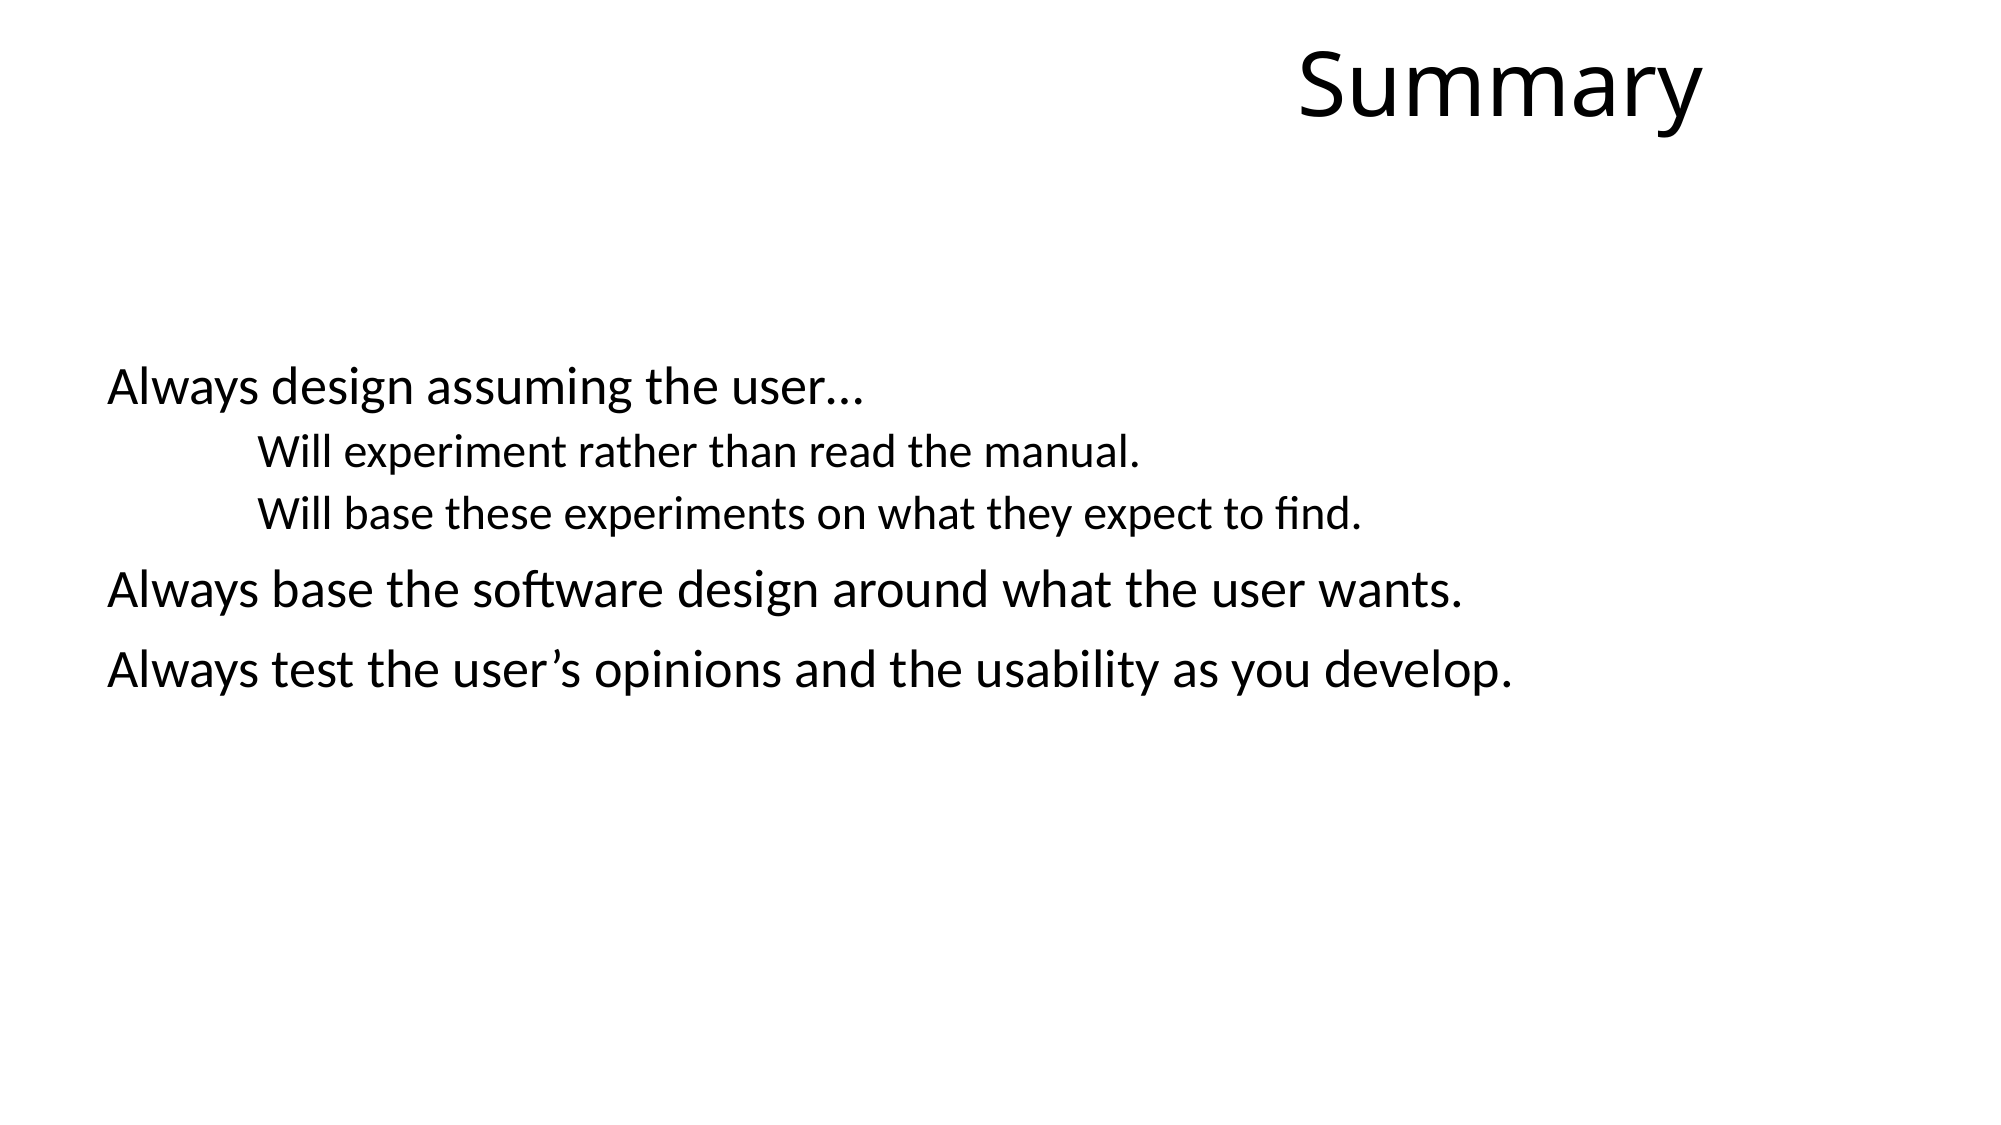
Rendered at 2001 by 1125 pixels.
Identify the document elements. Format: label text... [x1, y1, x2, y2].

title Summary [444, 31, 1720, 144]
list Always design assuming the user… Will experiment rather than read the manual. Will base these experiments on what they expect to find. Always base the software design around what the user wants. Always test the user’s opinions and the usability as you develop. [92, 350, 1725, 1075]
